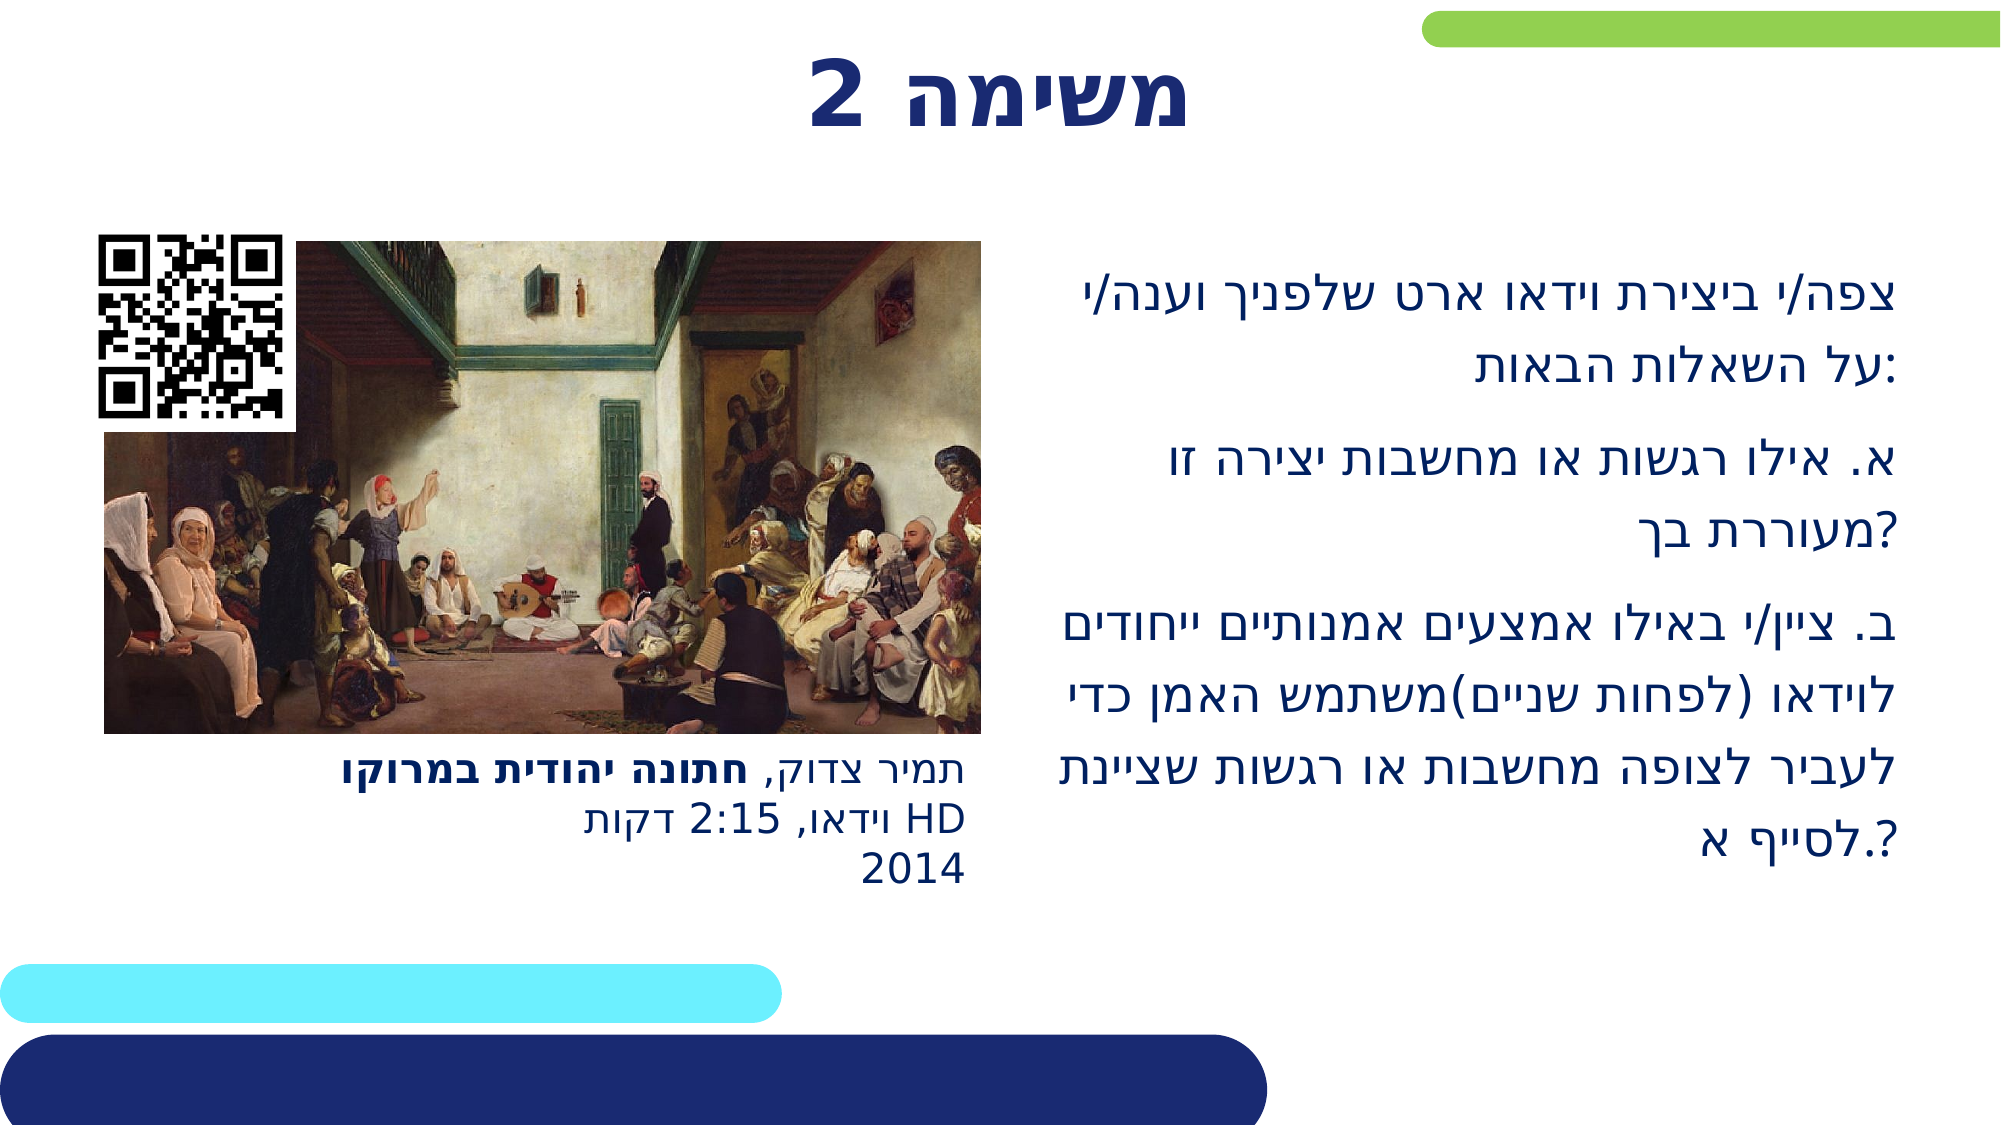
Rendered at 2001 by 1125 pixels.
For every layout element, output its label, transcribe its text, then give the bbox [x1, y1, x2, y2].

text_box צפה/י ביצירת וידאו ארט שלפניך וענה/י על השאלות הבאות: א. אילו רגשות או מחשבות יצירה זו מעוררת בך? ב. ציין/י באילו אמצעים אמנותיים ייחודים לוידאו (לפחות שניים)משתמש האמן כדי לעביר לצופה מחשבות או רגשות שציינת לסייף א.? [1018, 241, 1914, 967]
picture [86, 222, 982, 735]
text_box תמיר צדוק, חתונה יהודית במרוקו HD וידאו, 2:15 דקות 2014 [104, 741, 981, 899]
list משימה 2 [713, 57, 1287, 123]
